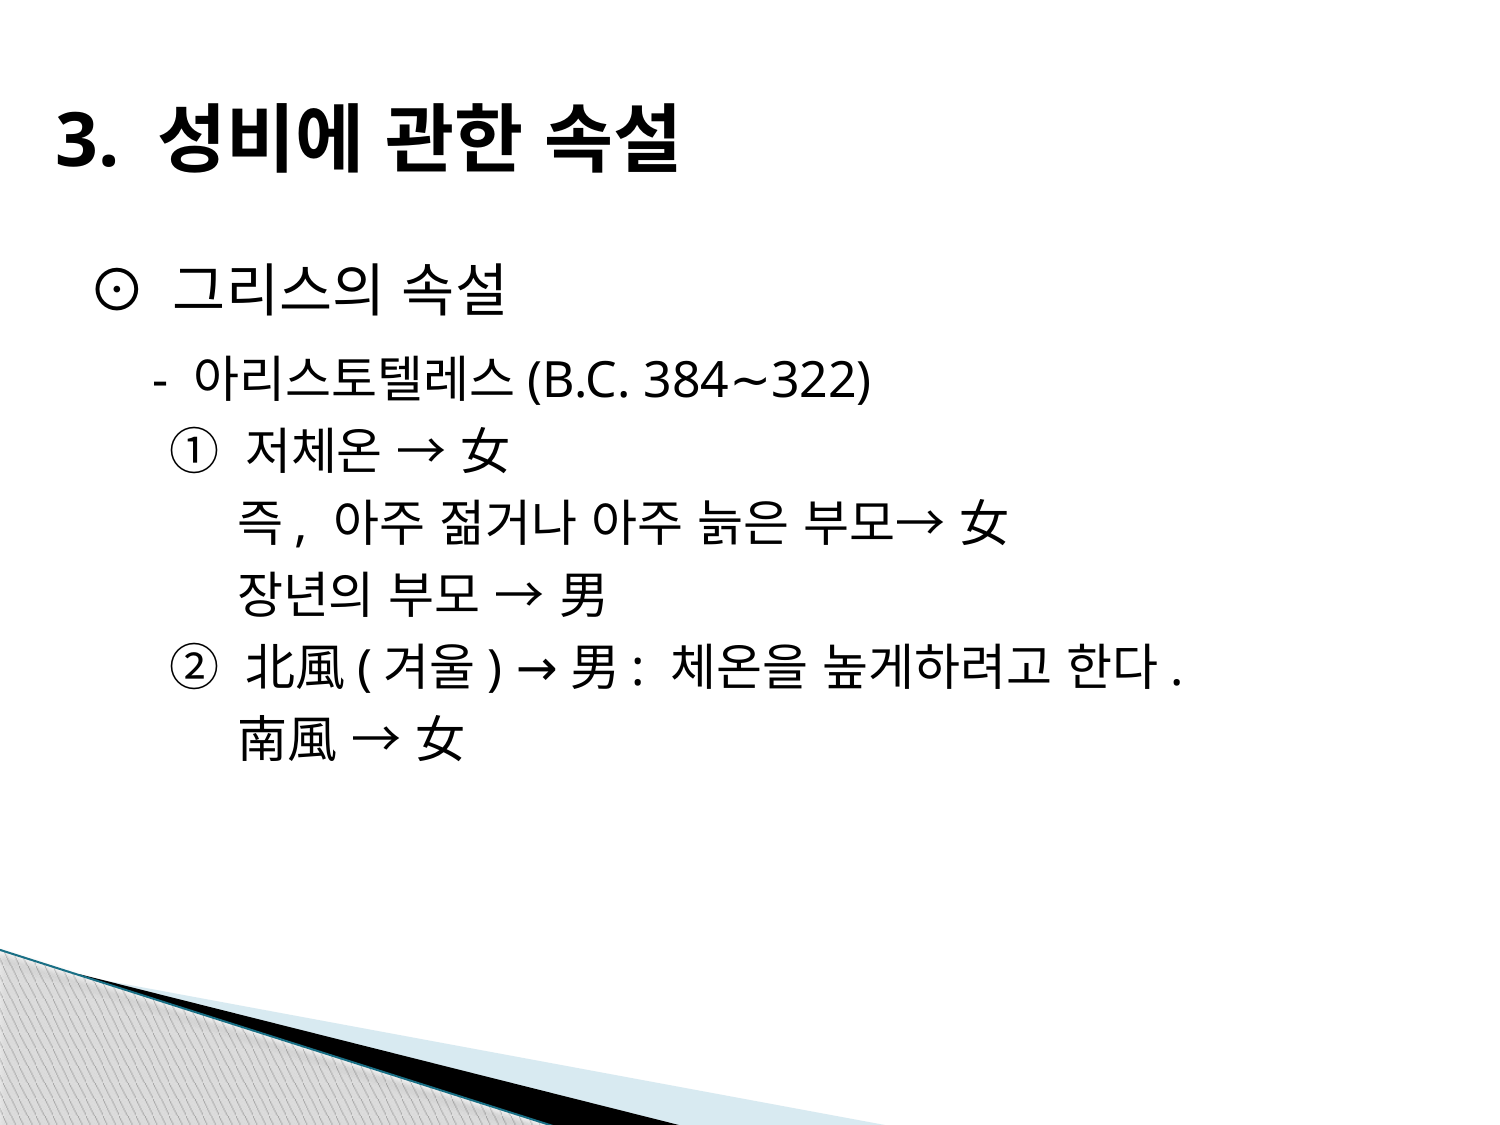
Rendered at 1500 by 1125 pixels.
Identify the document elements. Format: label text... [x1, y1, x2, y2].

title 3. 성비에 관한 속설 [41, 42, 1392, 231]
list ⊙ 그리스의 속설 [58, 246, 1409, 989]
